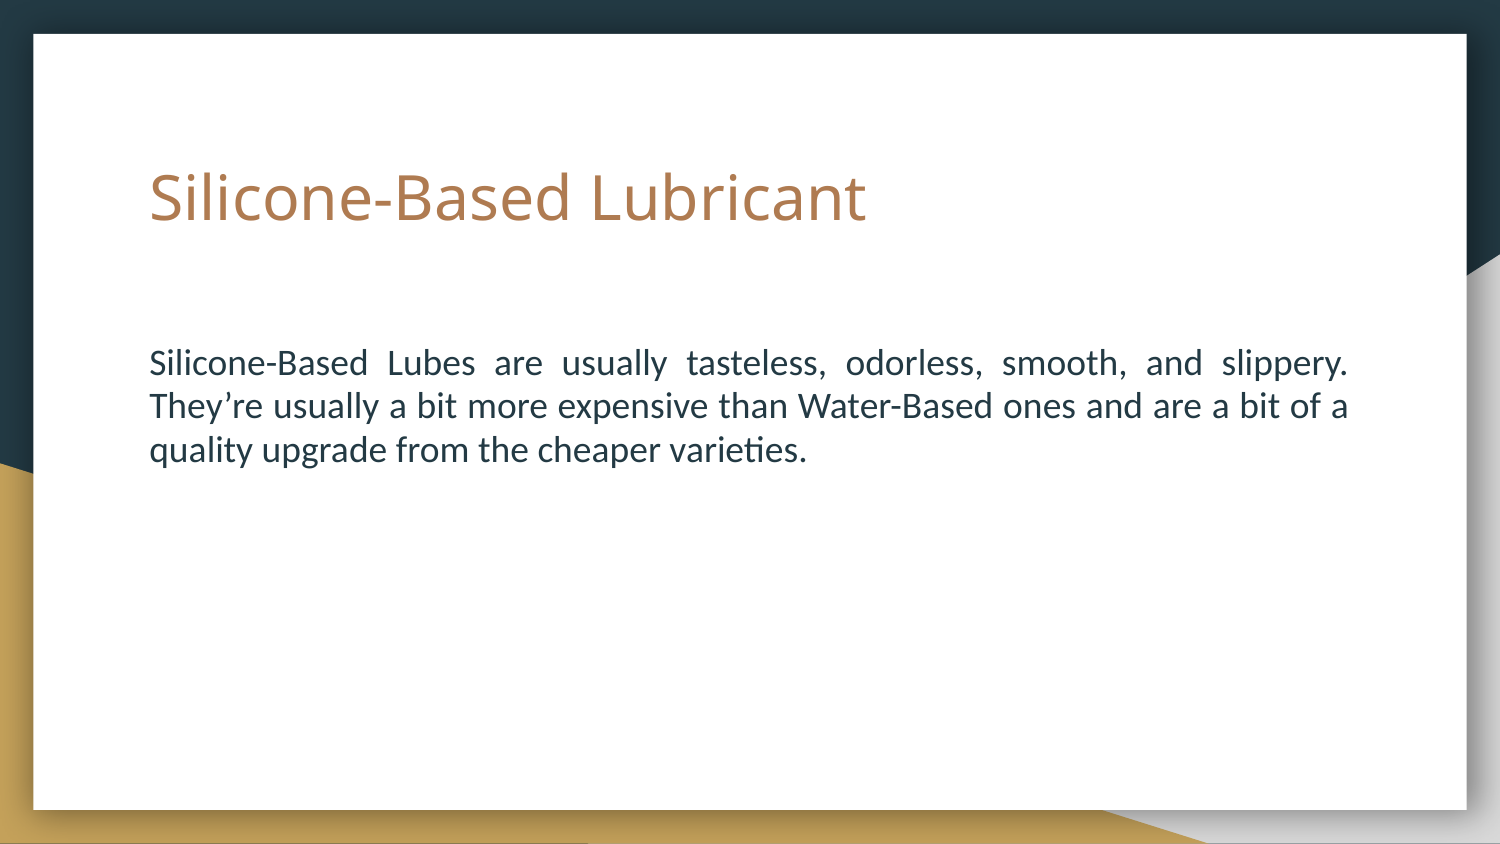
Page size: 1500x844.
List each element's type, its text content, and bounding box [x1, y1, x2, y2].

title Silicone-Based Lubricant [134, 138, 1366, 296]
list Silicone-Based Lubes are usually tasteless, odorless, smooth, and slippery. They’re usually a bit more expensive than Water-Based ones and are a bit of a quality upgrade from the cheaper varieties. [134, 326, 1366, 729]
